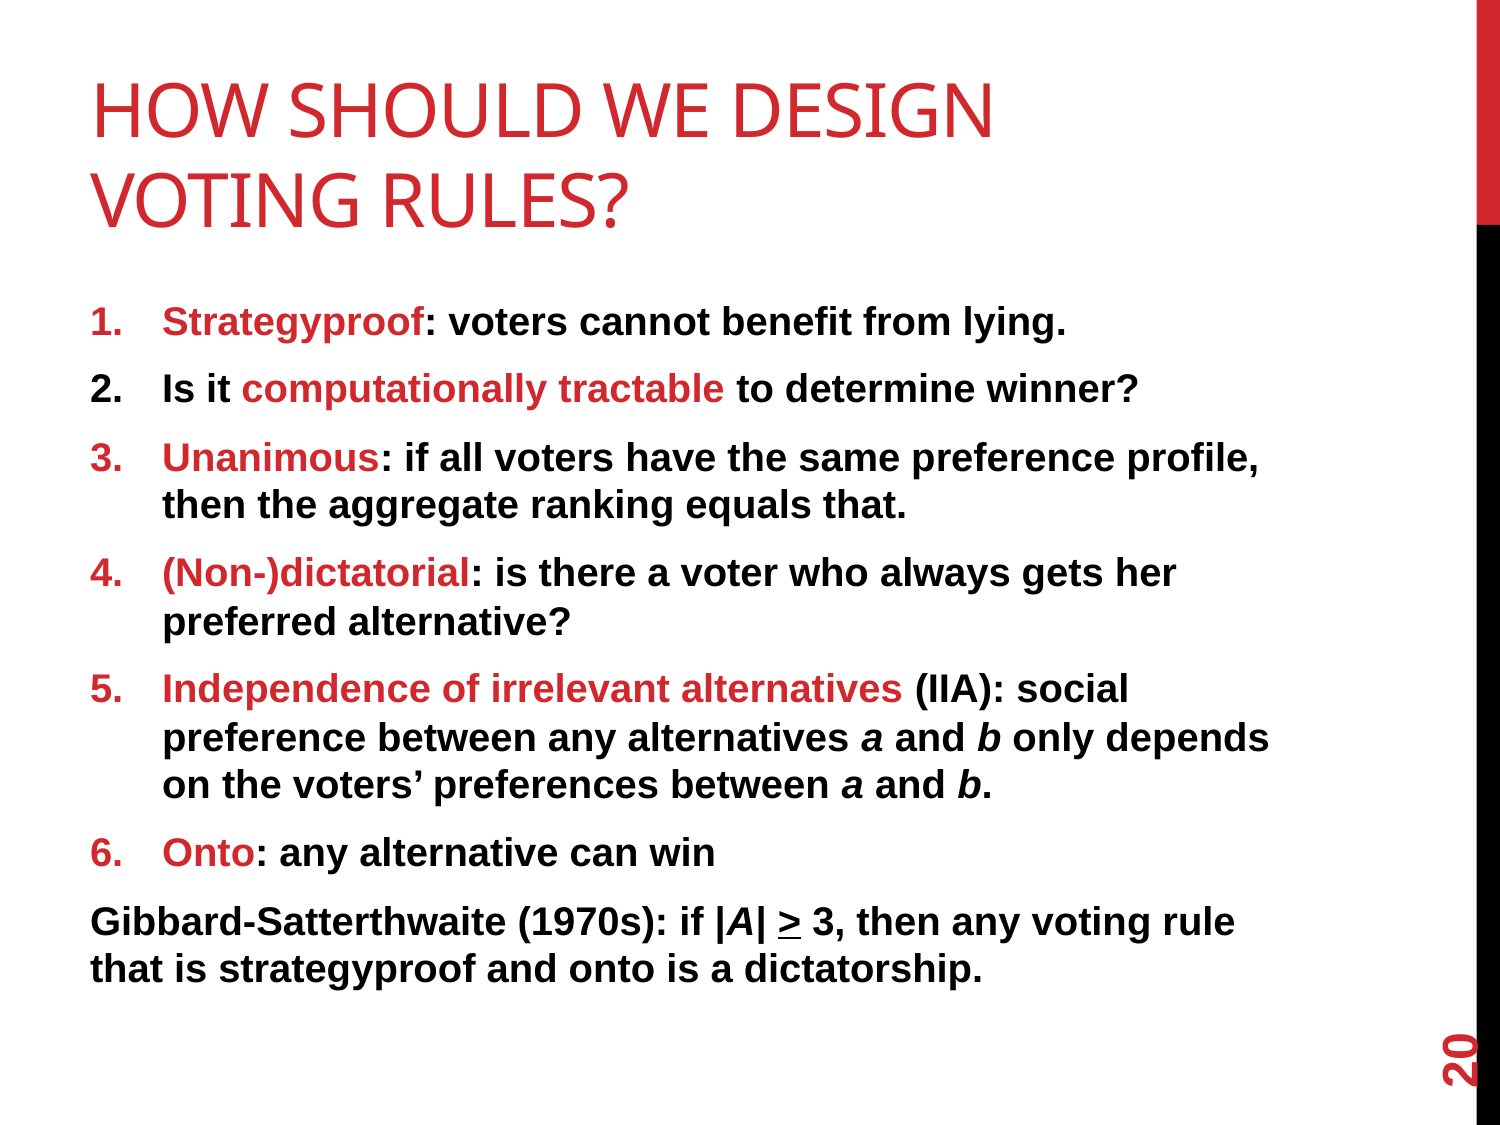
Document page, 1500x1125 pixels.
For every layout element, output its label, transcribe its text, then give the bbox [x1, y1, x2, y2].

list Strategyproof: voters cannot benefit from lying. Is it computationally tractable to determine winner? Unanimous: if all voters have the same preference profile, then the aggregate ranking equals that. (Non-)dictatorial: is there a voter who always gets her preferred alternative? Independence of irrelevant alternatives (IIA): social preference between any alternatives a and b only depends on the voters’ preferences between a and b. Onto: any alternative can win Gibbard-Satterthwaite (1970s): if |A| > 3, then any voting rule that is strategyproof and onto is a dictatorship. [75, 287, 1325, 1005]
title How should we design voting rules? [75, 25, 1025, 250]
slide_number 20 [1427, 887, 1488, 1104]
